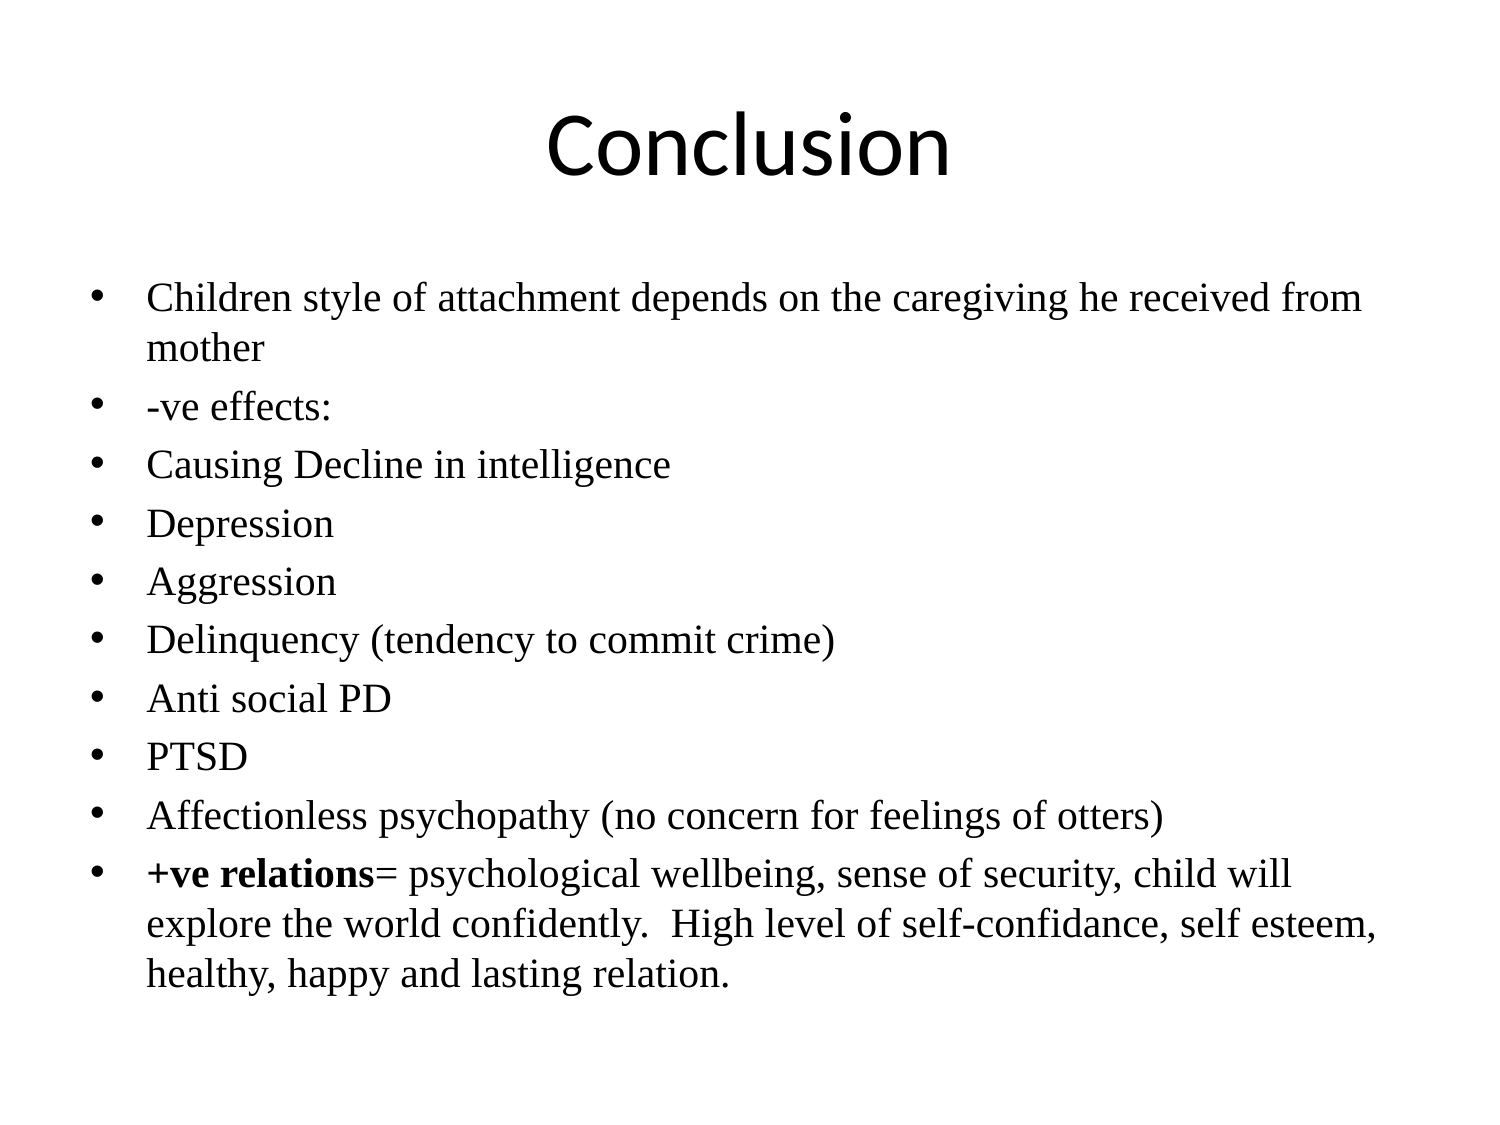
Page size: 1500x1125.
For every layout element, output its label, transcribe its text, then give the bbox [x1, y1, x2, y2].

title Conclusion [75, 45, 1425, 233]
list Children style of attachment depends on the caregiving he received from mother -ve effects: Causing Decline in intelligence Depression Aggression Delinquency (tendency to commit crime) Anti social PD PTSD Affectionless psychopathy (no concern for feelings of otters) +ve relations= psychological wellbeing, sense of security, child will explore the world confidently. High level of self-confidance, self esteem, healthy, happy and lasting relation. [75, 262, 1425, 1005]
